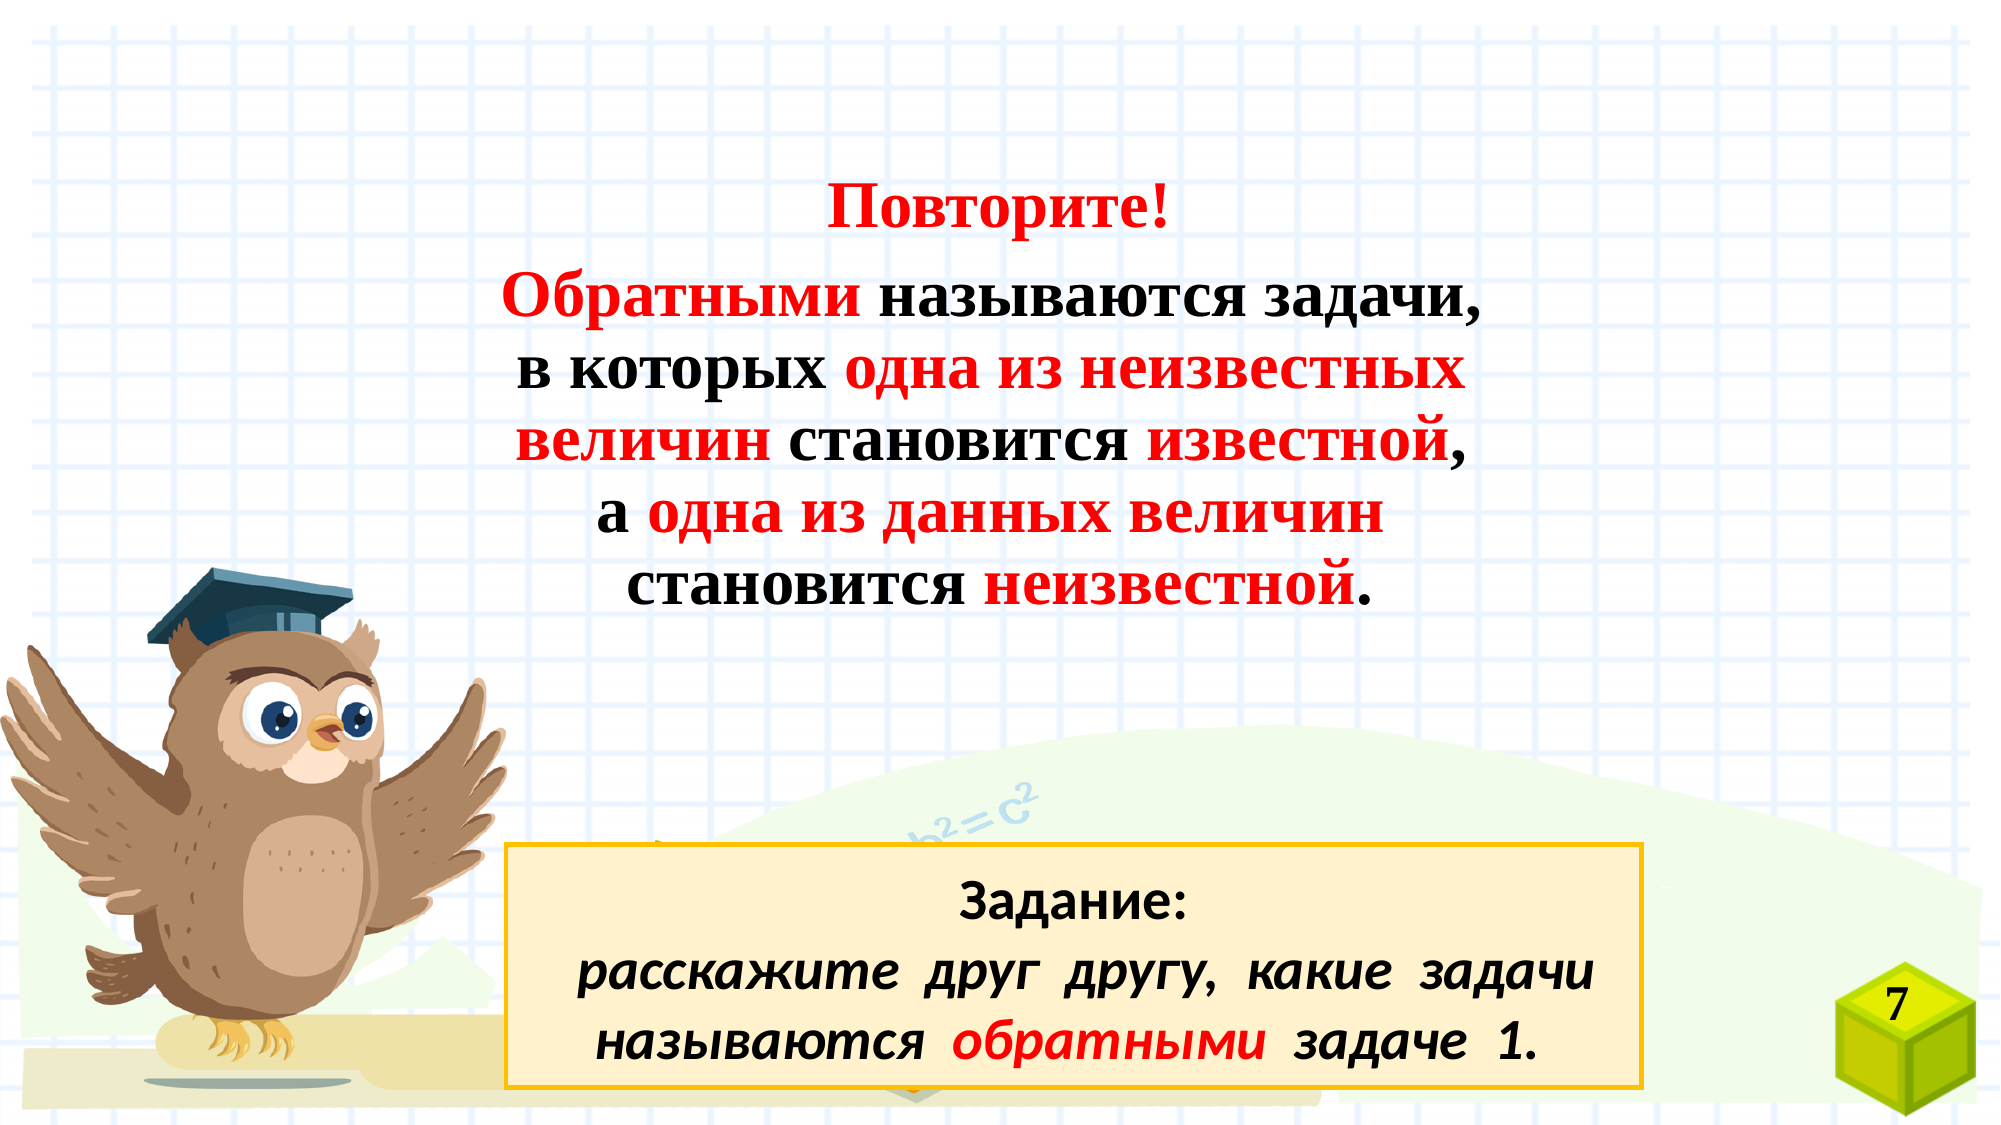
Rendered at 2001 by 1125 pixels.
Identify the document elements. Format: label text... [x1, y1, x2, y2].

text_box Задание: расскажите друг другу, какие задачи называются обратными задаче 1. [507, 844, 1642, 1088]
picture [0, 0, 2001, 1125]
text_box Повторите! Обратными называются задачи, в которых одна из неизвестных величин становится известной, а одна из данных величин становится неизвестной. [455, 163, 1544, 626]
